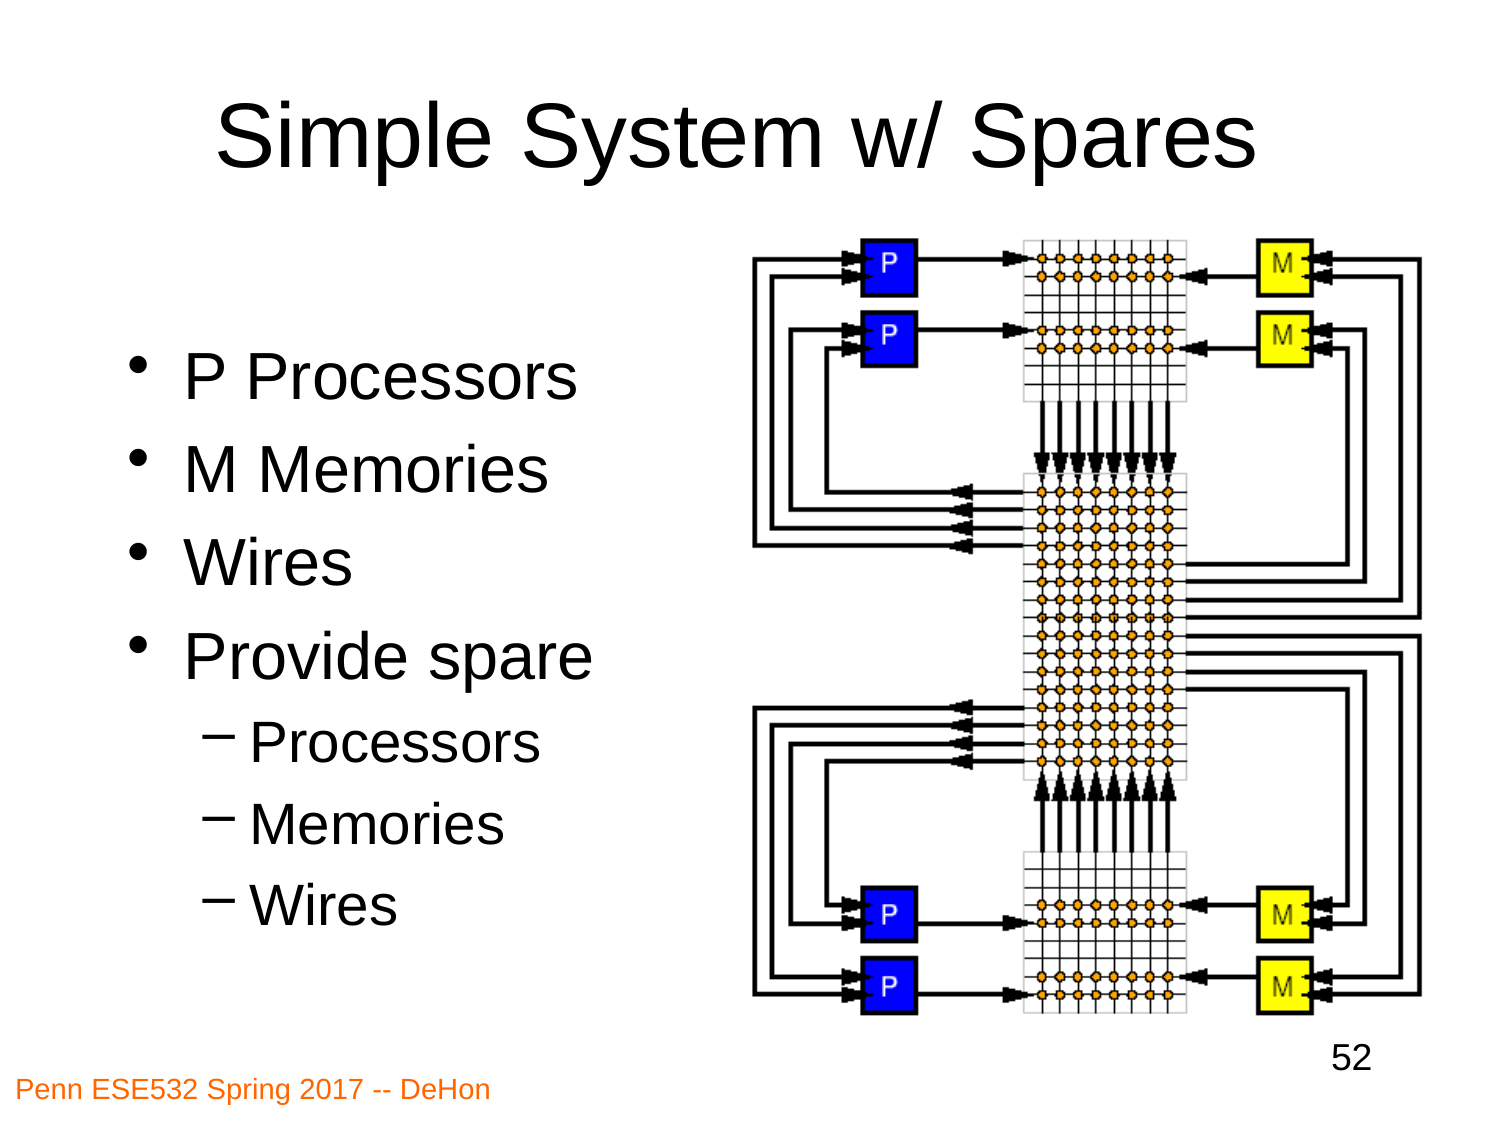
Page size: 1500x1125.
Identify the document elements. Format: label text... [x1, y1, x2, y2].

title Simple System w/ Spares [99, 37, 1376, 226]
slide_number Penn ESE532 Spring 2017 -- DeHon [0, 1062, 613, 1125]
picture [687, 212, 1444, 1040]
list P Processors M Memories Wires Provide spare Processors Memories Wires [112, 324, 682, 1038]
slide_number 52 [1074, 1048, 1388, 1101]
